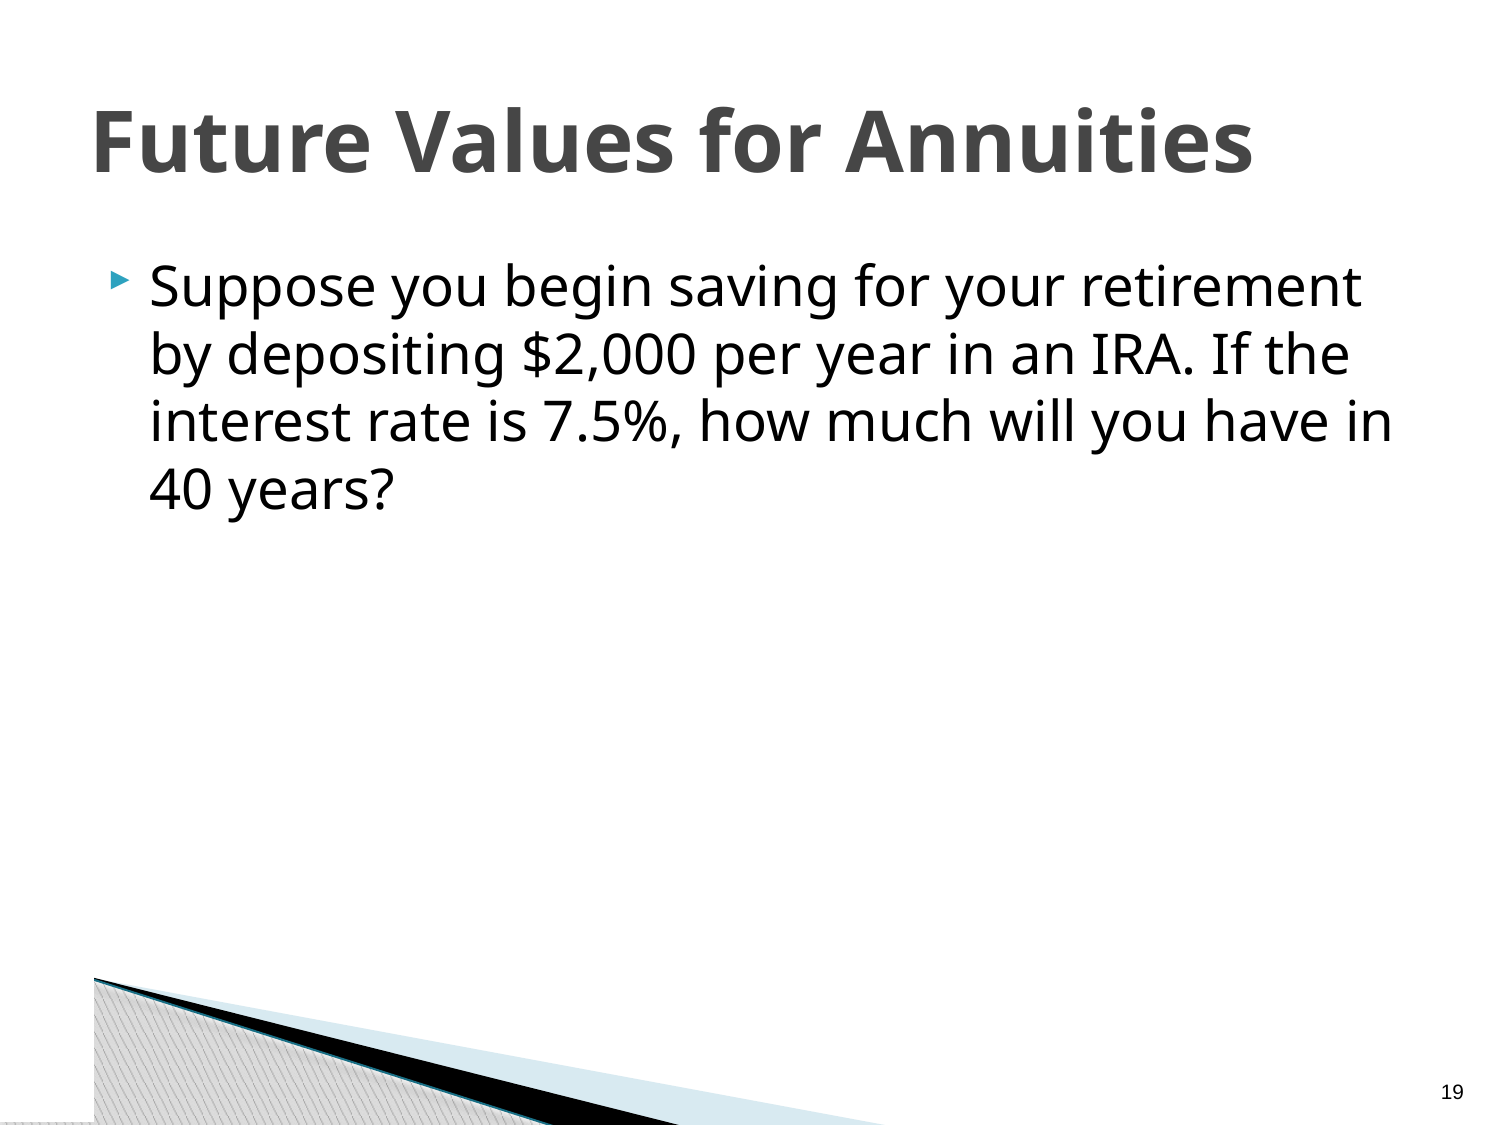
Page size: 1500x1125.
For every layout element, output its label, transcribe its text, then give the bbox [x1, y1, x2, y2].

title Future Values for Annuities [75, 45, 1425, 233]
slide_number 18 [1418, 1051, 1479, 1112]
list Suppose you begin saving for your retirement by depositing $2,000 per year in an IRA. If the interest rate is 7.5%, how much will you have in 40 years? [75, 243, 1425, 986]
